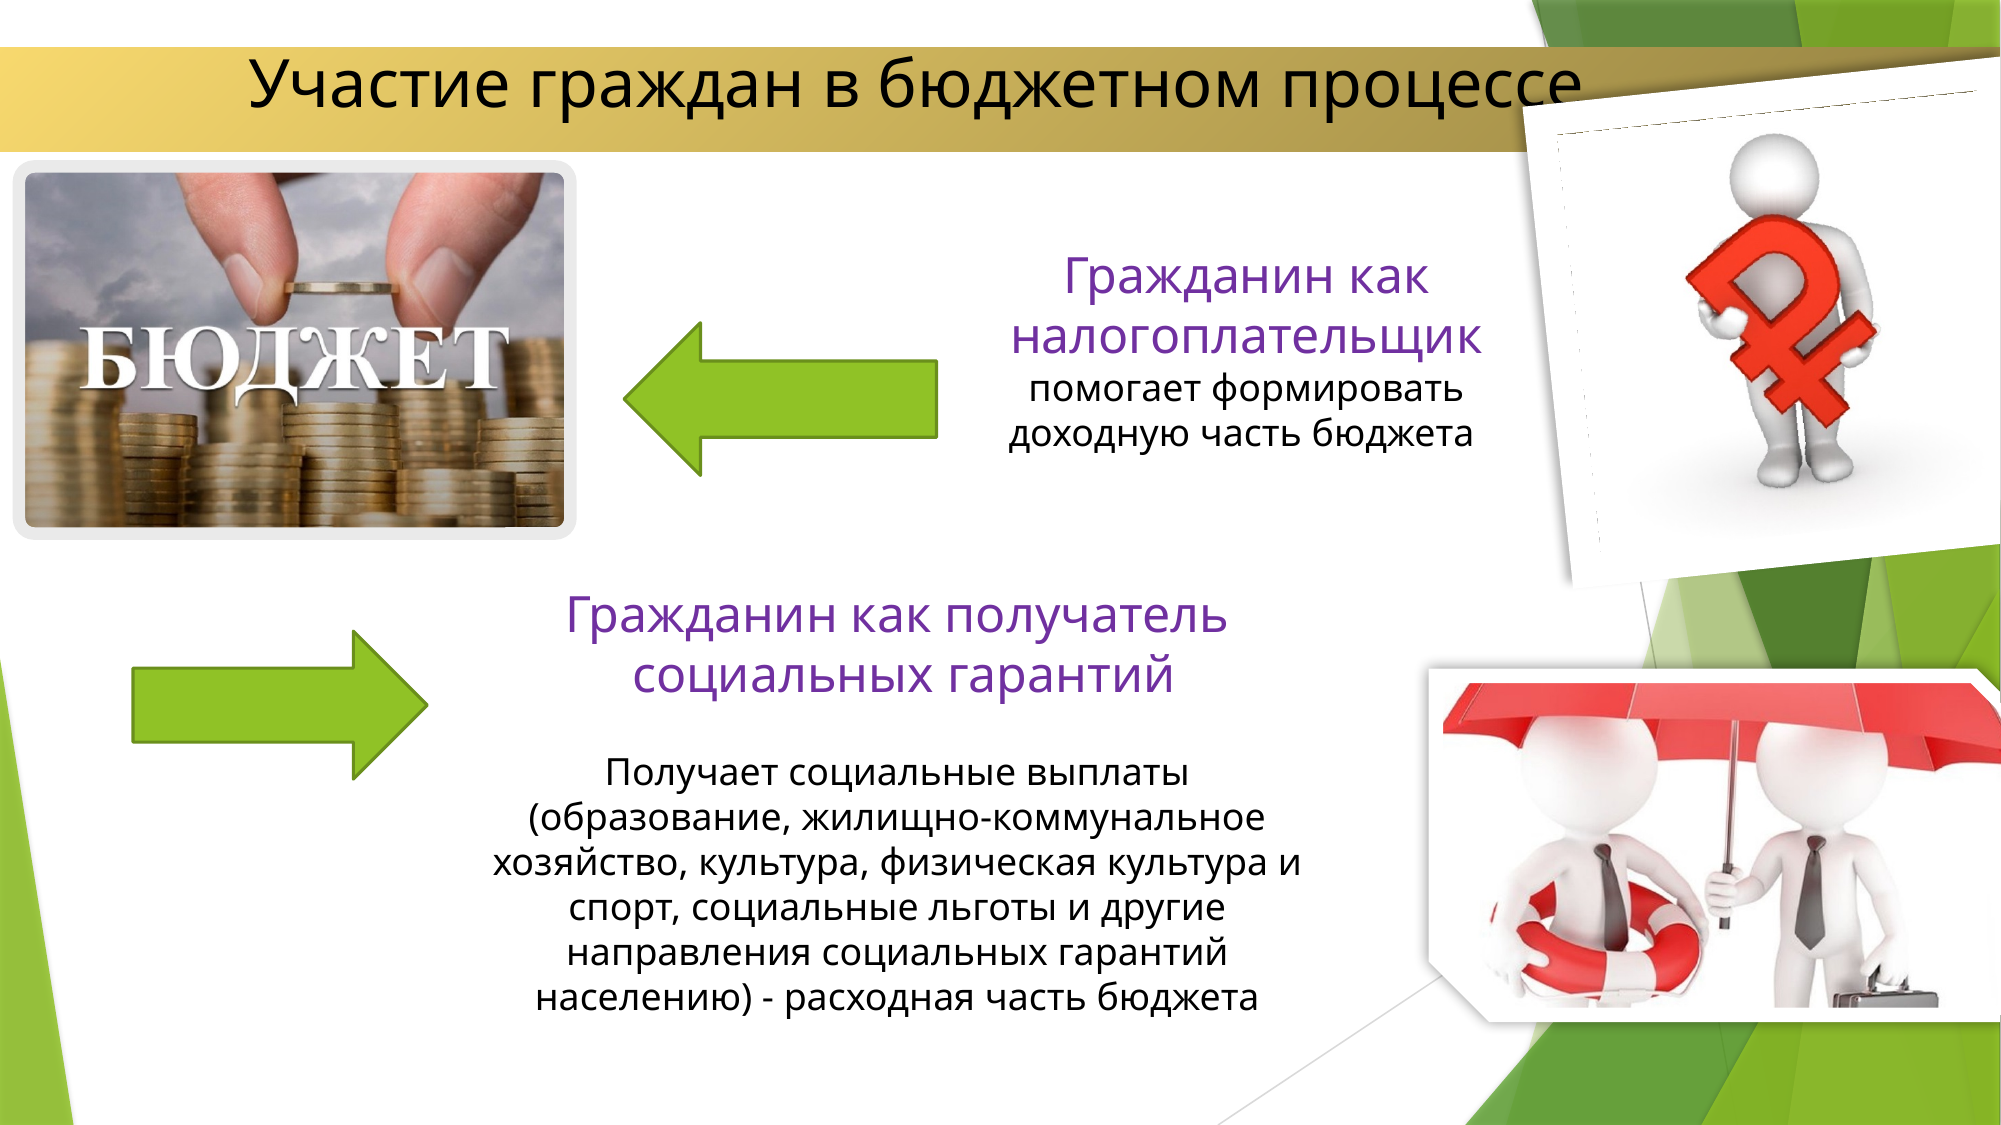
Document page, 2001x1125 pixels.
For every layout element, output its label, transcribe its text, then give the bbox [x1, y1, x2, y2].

text_box Участие граждан в бюджетном процессе [184, 33, 1650, 129]
text_box [0, 47, 1515, 152]
picture [1557, 91, 2000, 554]
text_box [131, 629, 429, 781]
picture [18, 165, 571, 535]
text_box Гражданин как налогоплательщик помогает формировать доходную часть бюджета [936, 236, 1548, 462]
text_box [1650, 47, 1972, 81]
text_box Гражданин как получатель социальных гарантий Получает социальные выплаты (образование, жилищно-коммунальное хозяйство, культура, физическая культура и спорт, социальные льготы и другие направления социальных гарантий населению) - расходная часть бюджета [454, 575, 1341, 1026]
picture [1435, 675, 2001, 1016]
text_box [622, 321, 939, 477]
